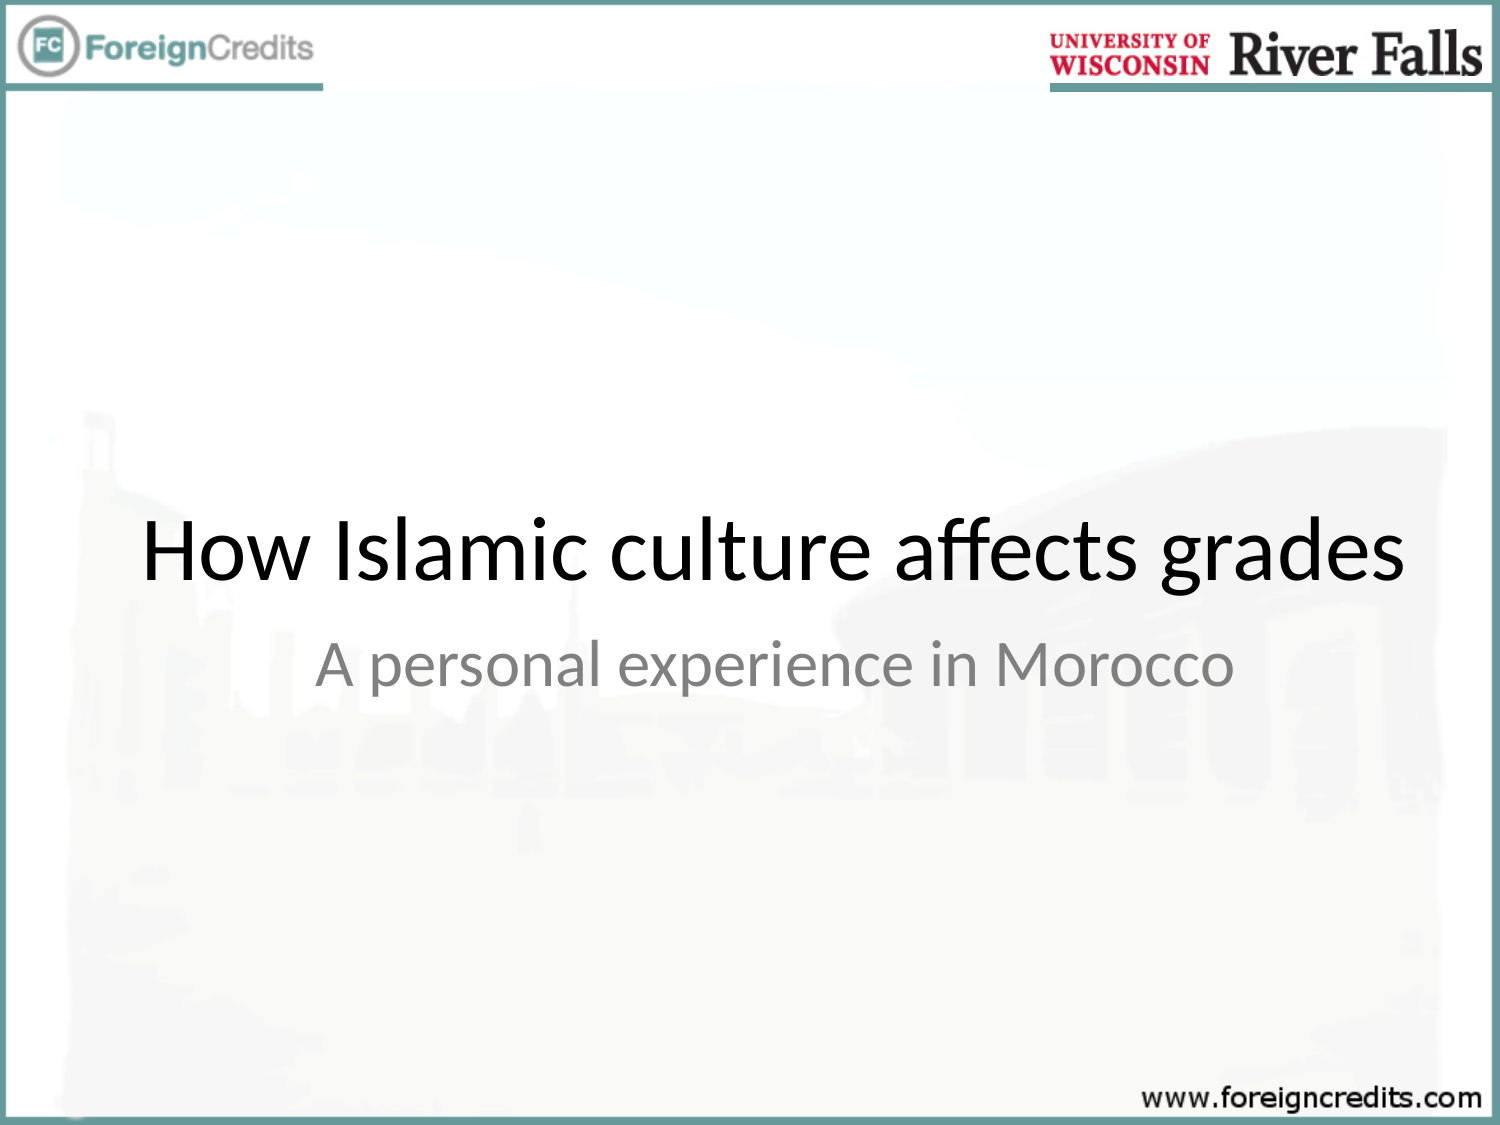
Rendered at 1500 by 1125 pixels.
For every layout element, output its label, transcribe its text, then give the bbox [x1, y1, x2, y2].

picture [0, 0, 1500, 1125]
text_box A personal experience in Morocco [299, 612, 1350, 900]
title How Islamic culture affects grades [99, 450, 1450, 638]
